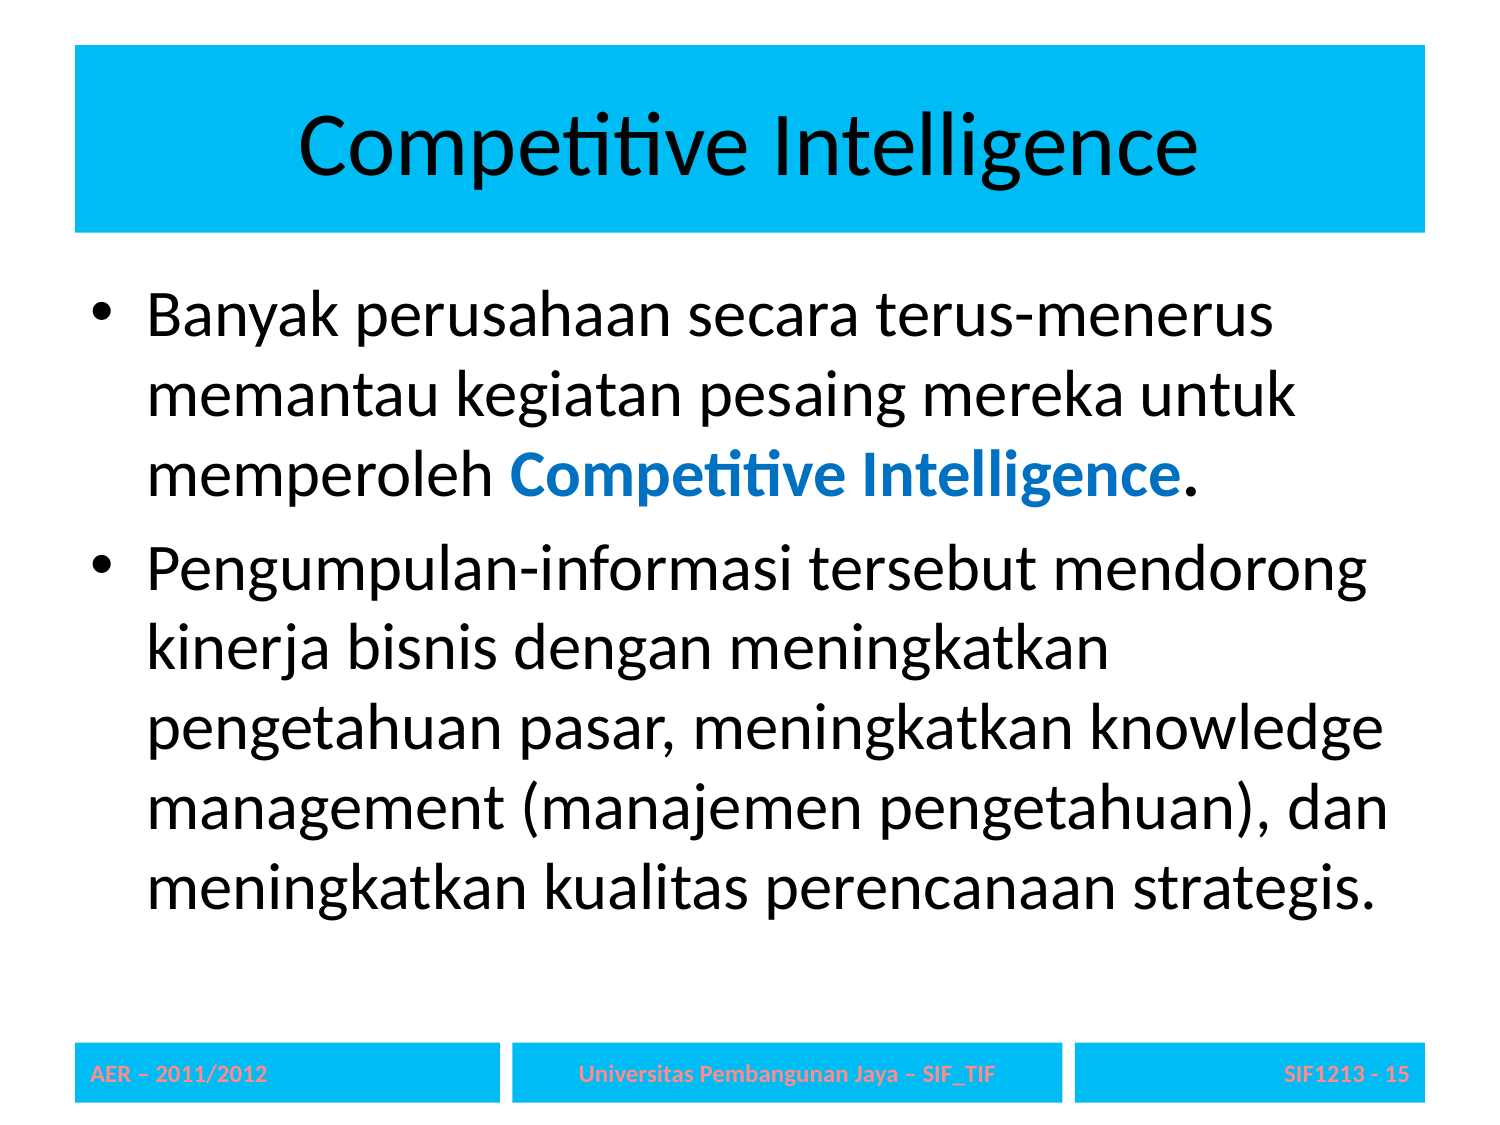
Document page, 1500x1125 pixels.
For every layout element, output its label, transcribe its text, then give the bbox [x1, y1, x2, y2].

slide_number SIF1213 - 15 [1074, 1042, 1425, 1103]
title Competitive Intelligence [75, 45, 1425, 233]
list Banyak perusahaan secara terus-menerus memantau kegiatan pesaing mereka untuk memperoleh Competitive Intelligence. Pengumpulan-informasi tersebut mendorong kinerja bisnis dengan meningkatkan pengetahuan pasar, meningkatkan knowledge management (manajemen pengetahuan), dan meningkatkan kualitas perencanaan strategis. [75, 262, 1425, 1005]
slide_number AER – 2011/2012 [75, 1042, 500, 1103]
footer Universitas Pembangunan Jaya – SIF_TIF [512, 1042, 1063, 1103]
